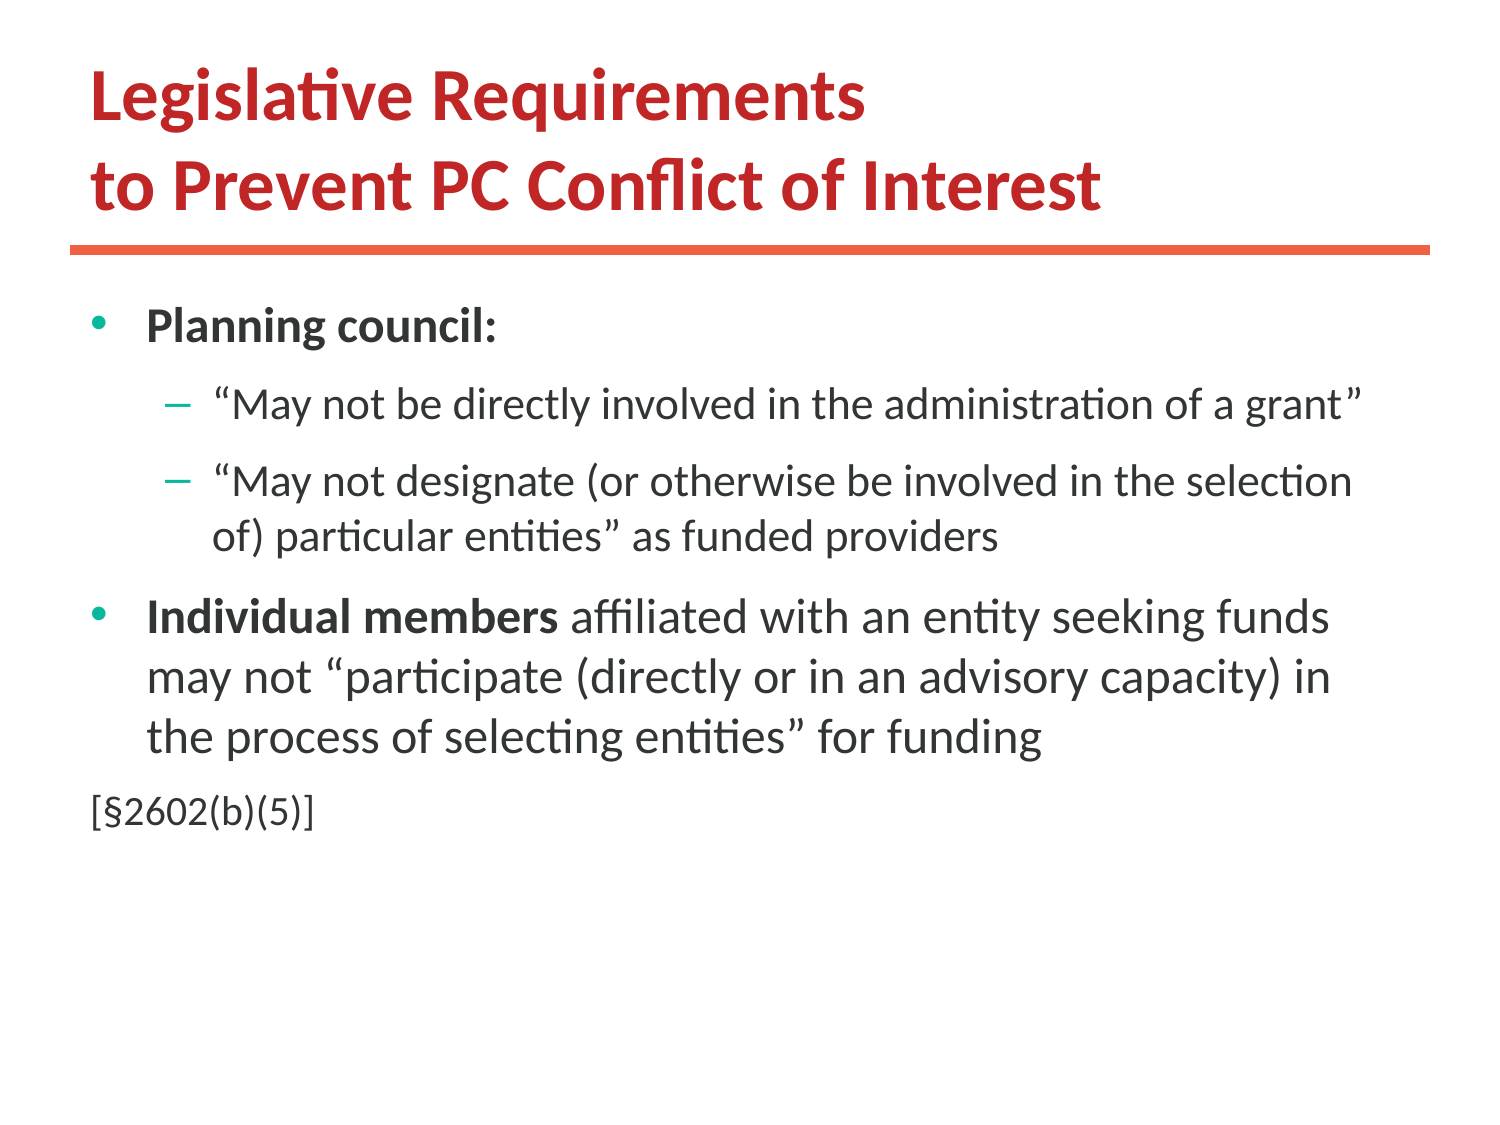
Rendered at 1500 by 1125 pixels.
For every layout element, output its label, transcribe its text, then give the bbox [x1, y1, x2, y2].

title Legislative Requirements to Prevent PC Conflict of Interest [75, 45, 1425, 233]
list Planning council: “May not be directly involved in the administration of a grant” “May not designate (or otherwise be involved in the selection of) particular entities” as funded providers Individual members affiliated with an entity seeking funds may not “participate (directly or in an advisory capacity) in the process of selecting entities” for funding [§2602(b)(5)] [75, 284, 1425, 1005]
